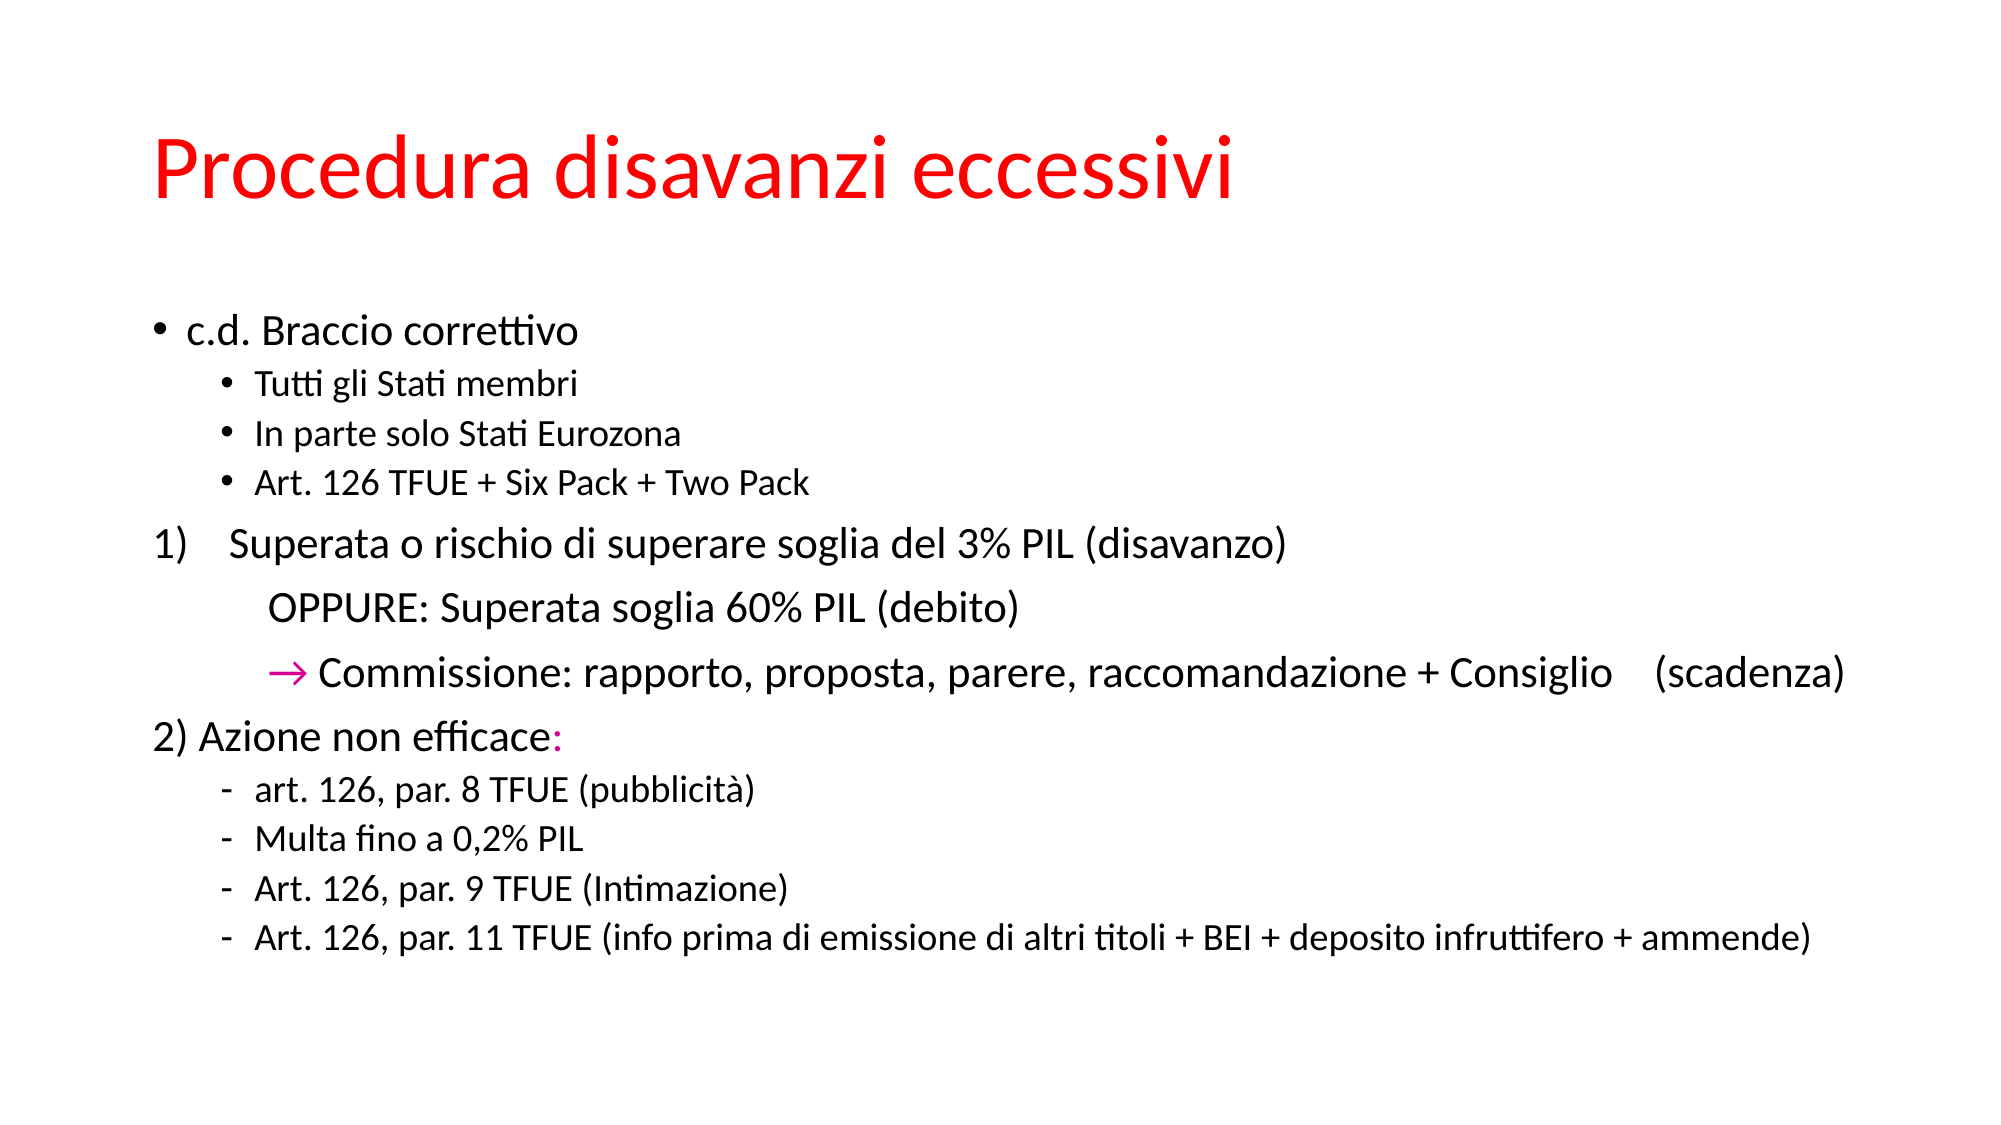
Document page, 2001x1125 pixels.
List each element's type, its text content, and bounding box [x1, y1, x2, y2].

list c.d. Braccio correttivo Tutti gli Stati membri In parte solo Stati Eurozona Art. 126 TFUE + Six Pack + Two Pack Superata o rischio di superare soglia del 3% PIL (disavanzo) OPPURE: Superata soglia 60% PIL (debito) → Commissione: rapporto, proposta, parere, raccomandazione + Consiglio (scadenza) 2) Azione non efficace: art. 126, par. 8 TFUE (pubblicità) Multa fino a 0,2% PIL Art. 126, par. 9 TFUE (Intimazione) Art. 126, par. 11 TFUE (info prima di emissione di altri titoli + BEI + deposito infruttifero + ammende) [137, 299, 1863, 1014]
title Procedura disavanzi eccessivi [137, 59, 1863, 278]
